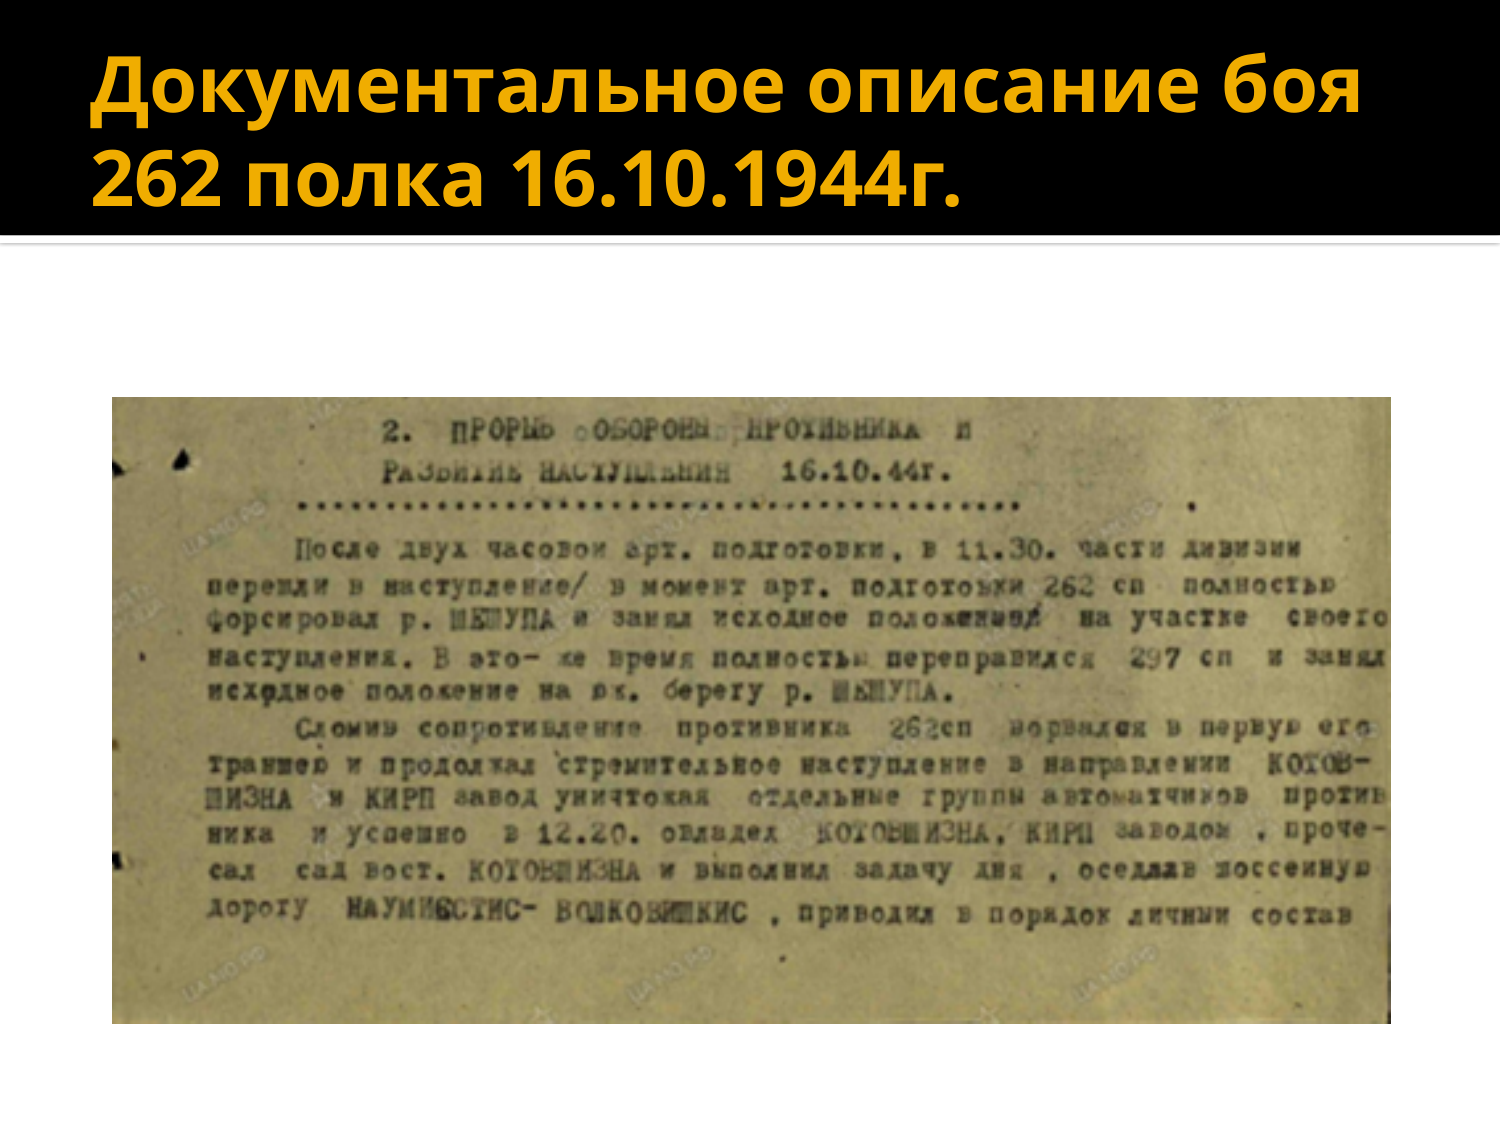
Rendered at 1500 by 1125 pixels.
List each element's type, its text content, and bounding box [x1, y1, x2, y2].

picture [112, 397, 1391, 1024]
title Документальное описание боя 262 полка 16.10.1944г. [75, 25, 1425, 231]
